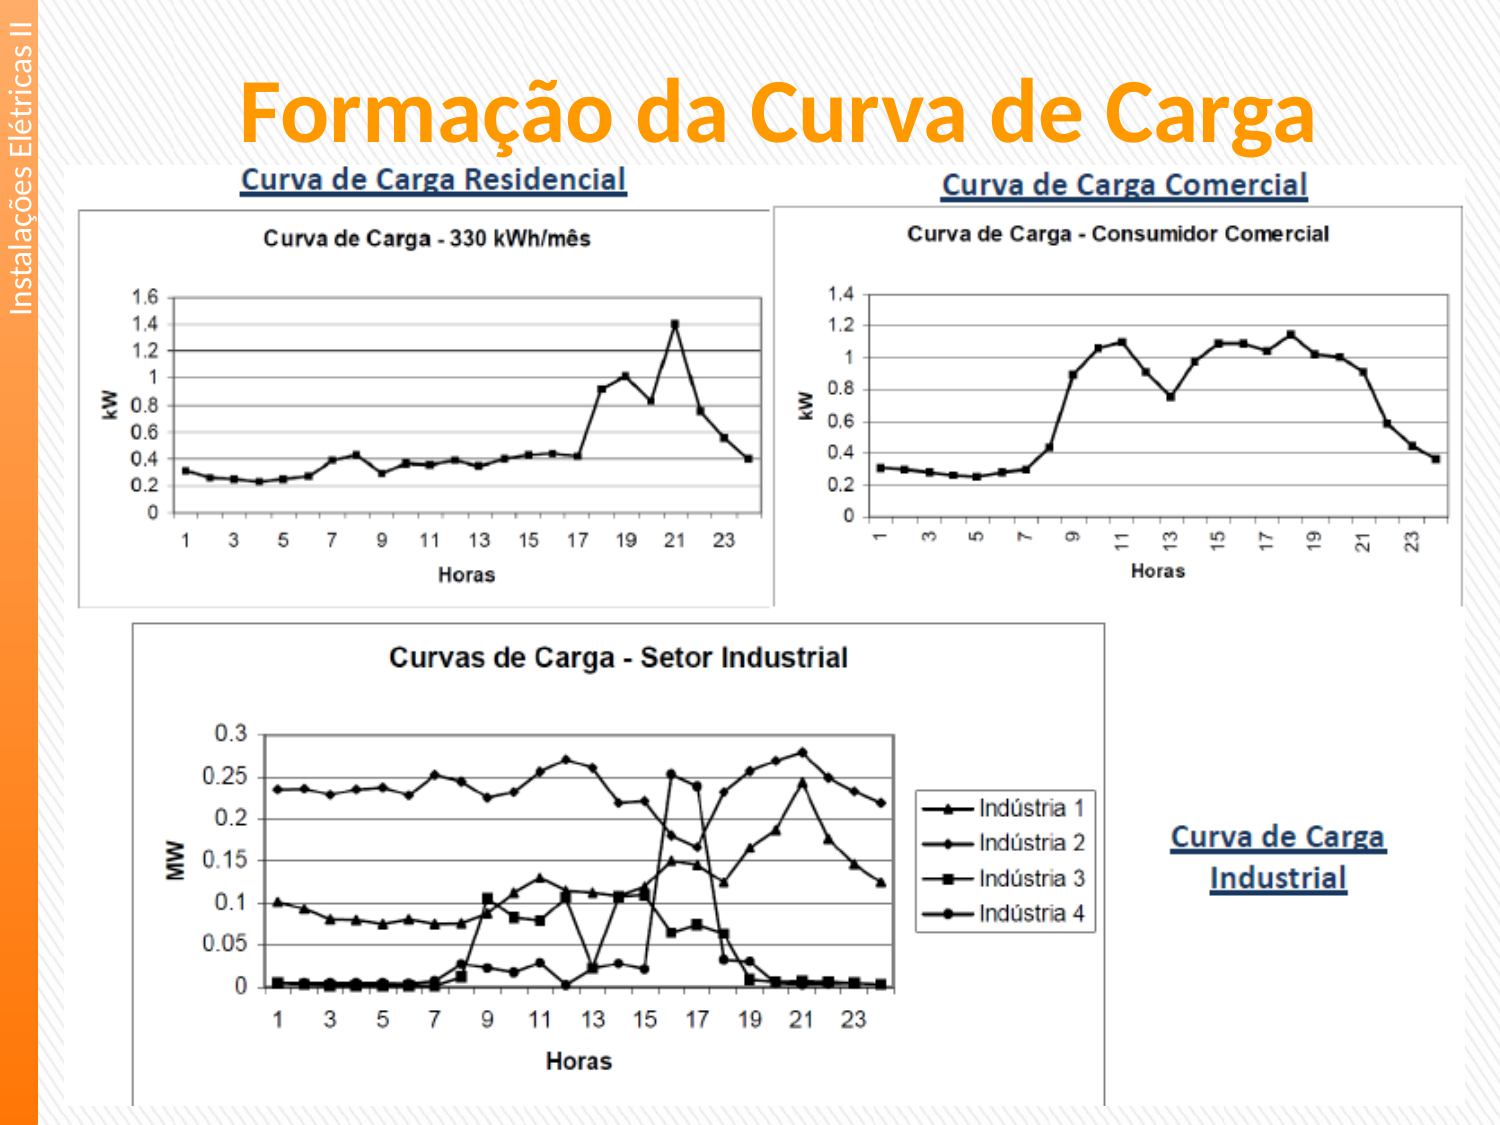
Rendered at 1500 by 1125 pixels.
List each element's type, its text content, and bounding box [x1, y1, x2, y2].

picture [64, 165, 1465, 1107]
text_box Formação da Curva de Carga [76, 30, 1482, 169]
text_box Instalações Elétricas II [0, 6, 46, 332]
